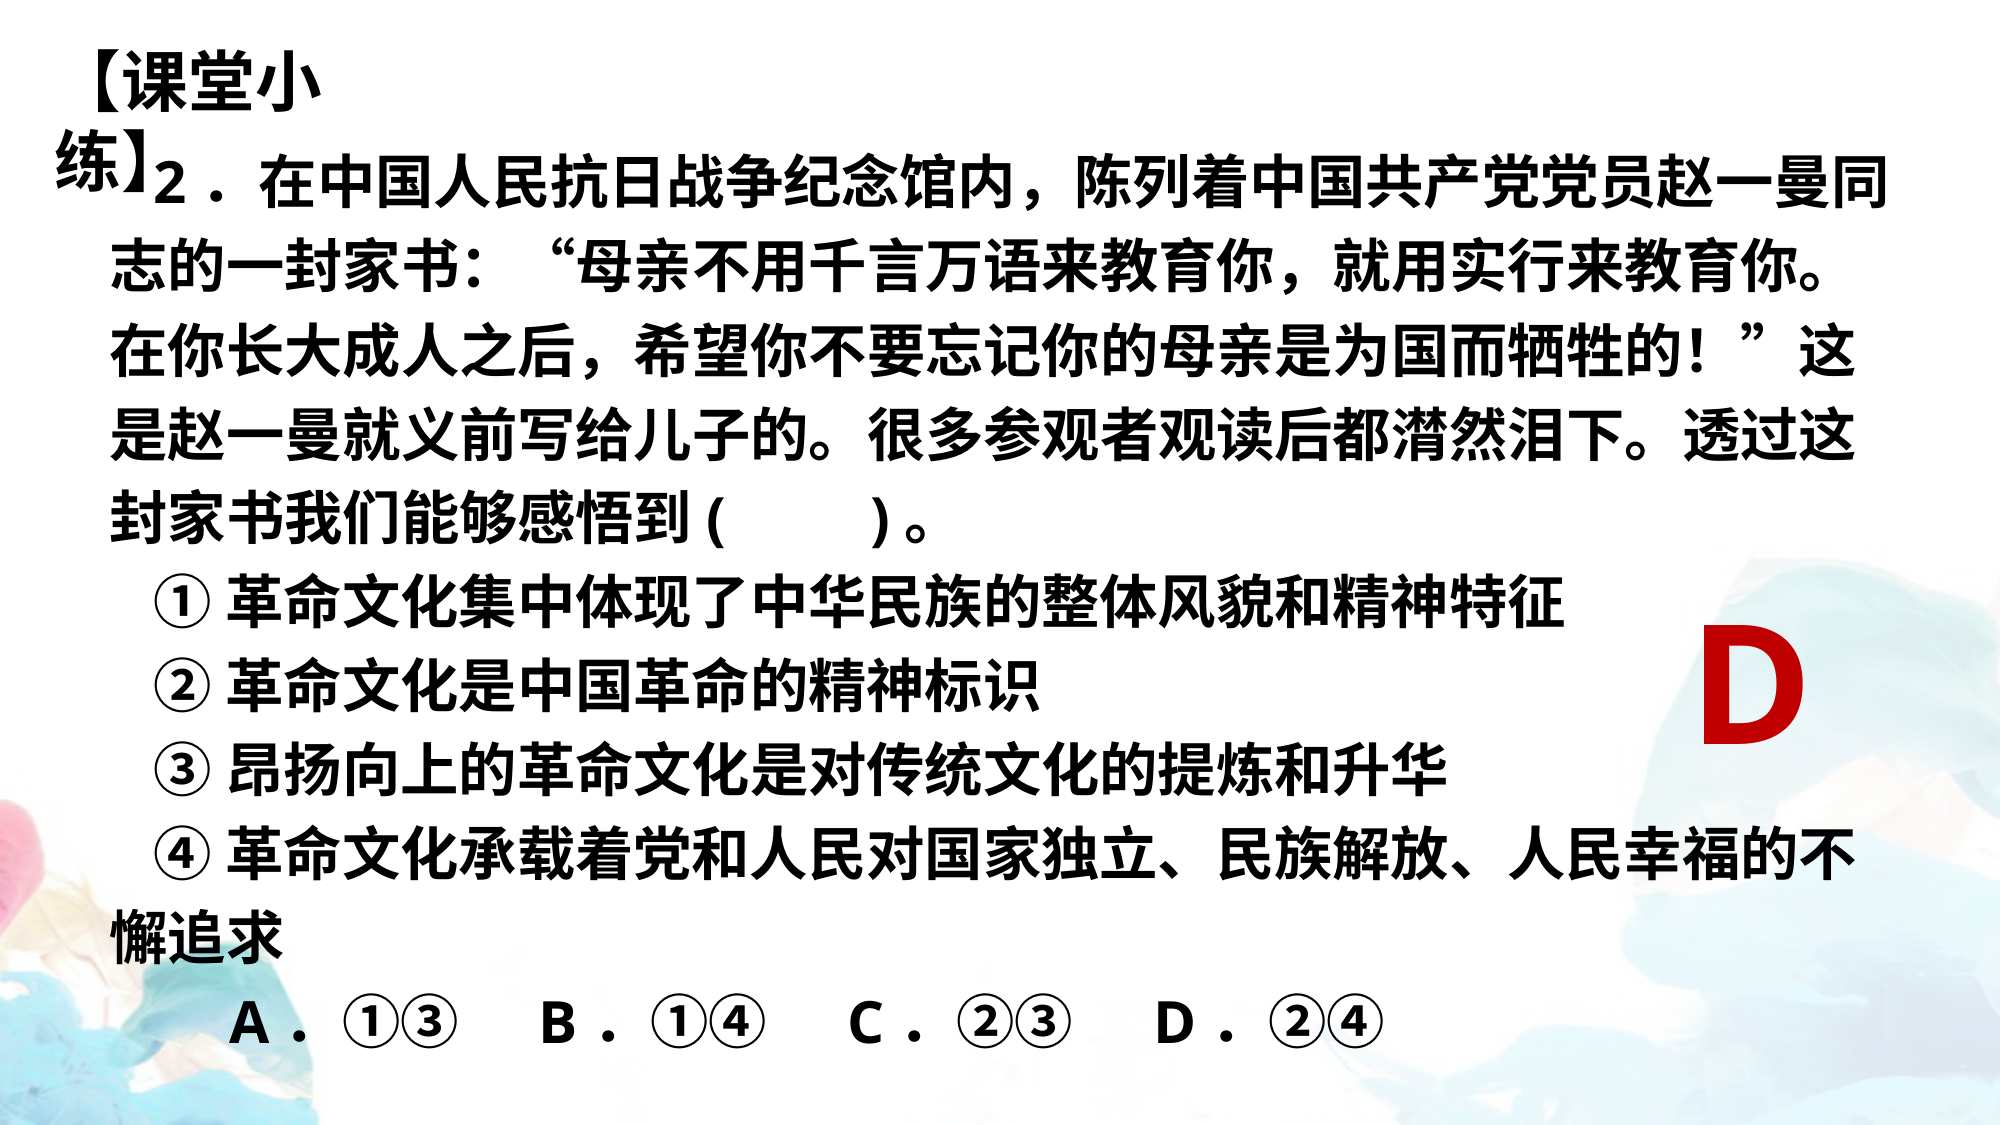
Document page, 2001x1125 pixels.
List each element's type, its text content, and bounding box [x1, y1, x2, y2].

text_box D [1675, 570, 1836, 786]
text_box 2．在中国人民抗日战争纪念馆内，陈列着中国共产党党员赵一曼同志的一封家书：“母亲不用千言万语来教育你，就用实行来教育你。在你长大成人之后，希望你不要忘记你的母亲是为国而牺牲的！”这是赵一曼就义前写给儿子的。很多参观者观读后都潸然泪下。透过这封家书我们能够感悟到( )。 ①革命文化集中体现了中华民族的整体风貌和精神特征 ②革命文化是中国革命的精神标识 ③昂扬向上的革命文化是对传统文化的提炼和升华 ④革命文化承载着党和人民对国家独立、民族解放、人民幸福的不懈追求 A．①③ B．①④ C．②③ D．②④ [95, 124, 1905, 1063]
text_box 【课堂小练】 [40, 32, 454, 207]
